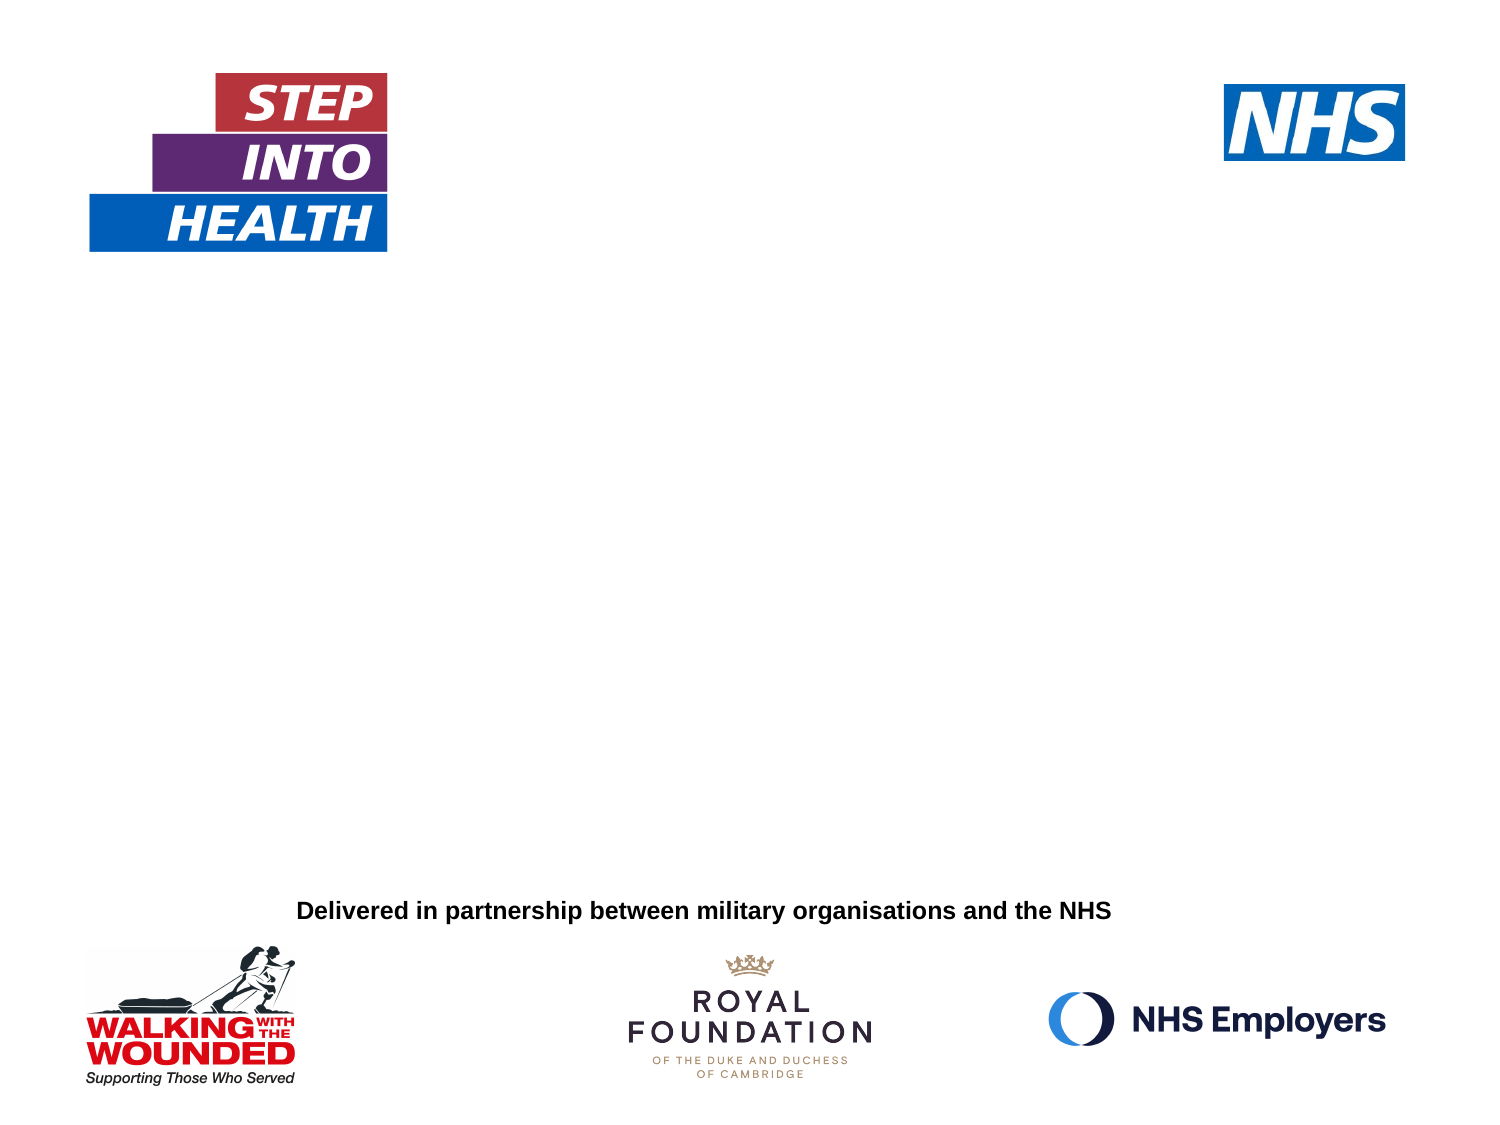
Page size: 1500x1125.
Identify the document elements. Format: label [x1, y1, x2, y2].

picture [1223, 84, 1406, 161]
picture [1028, 967, 1406, 1071]
picture [602, 940, 898, 1094]
picture [86, 73, 390, 252]
picture [86, 946, 295, 1086]
